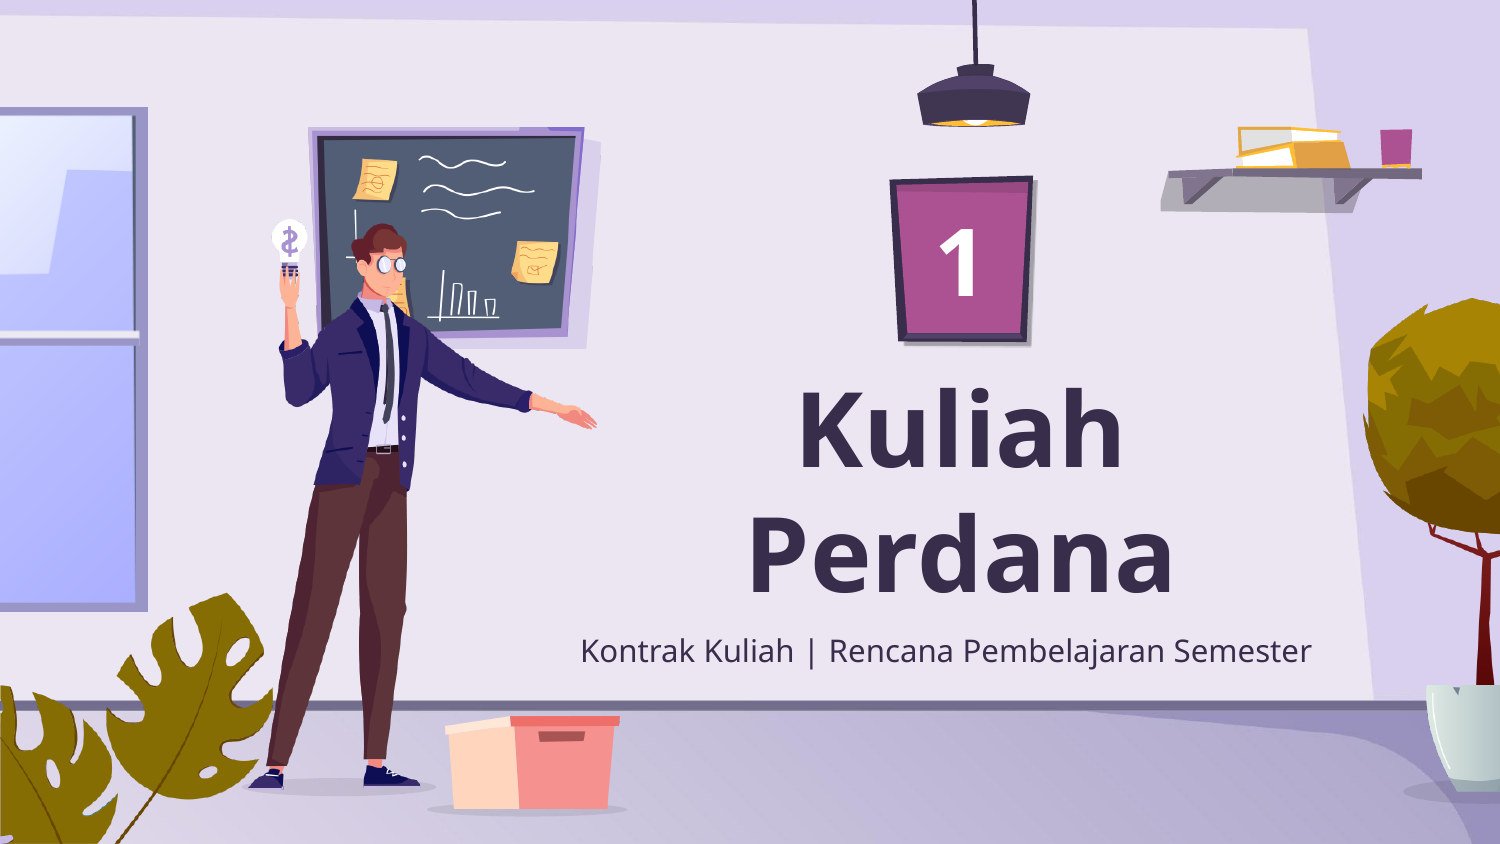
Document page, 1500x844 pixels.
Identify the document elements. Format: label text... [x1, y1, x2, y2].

title Kuliah Perdana [647, 366, 1276, 608]
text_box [426, 716, 628, 817]
subtitle Kontrak Kuliah | Rencana Pembelajaran Semester [601, 608, 1331, 692]
picture [0, 0, 1500, 844]
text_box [241, 219, 597, 797]
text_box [889, 175, 1034, 343]
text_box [1160, 126, 1423, 214]
